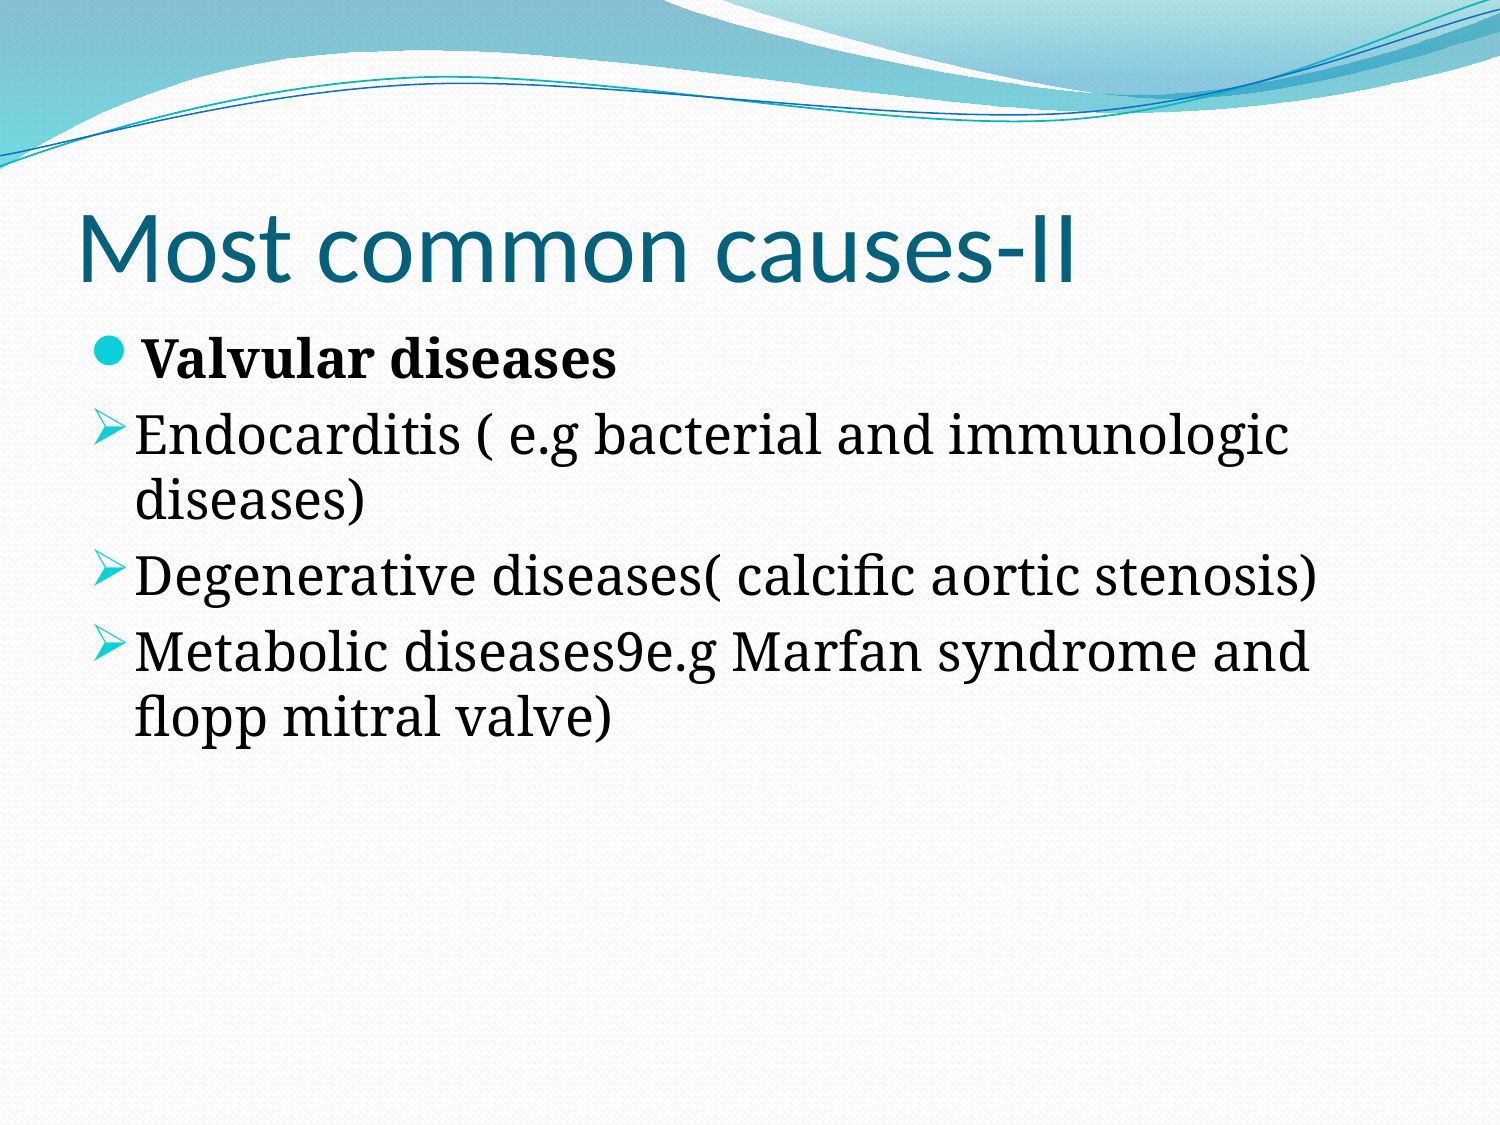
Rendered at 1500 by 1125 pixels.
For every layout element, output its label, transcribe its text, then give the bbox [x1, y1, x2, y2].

title Most common causes-II [75, 115, 1425, 303]
list Valvular diseases Endocarditis ( e.g bacterial and immunologic diseases) Degenerative diseases( calcific aortic stenosis) Metabolic diseases9e.g Marfan syndrome and flopp mitral valve) [75, 317, 1425, 1038]
